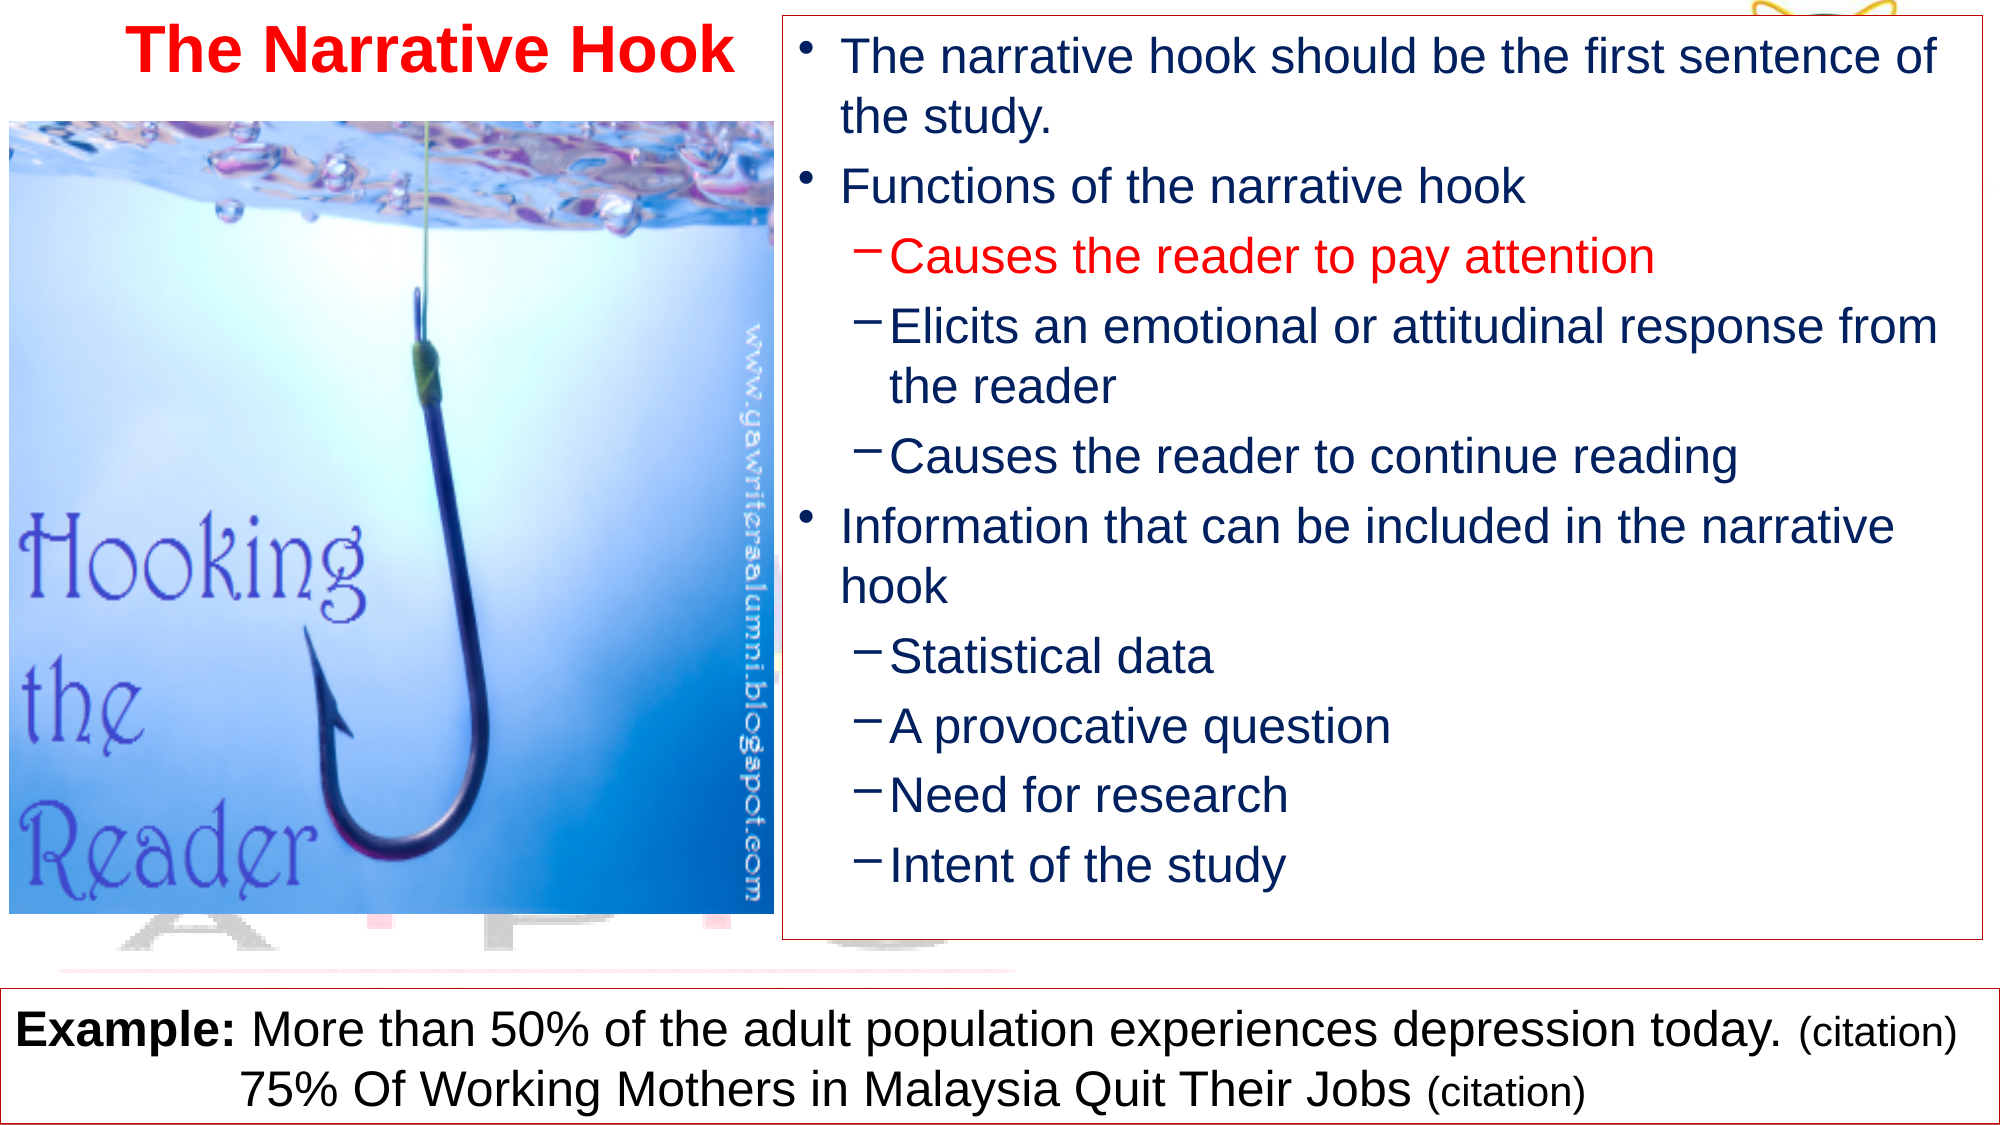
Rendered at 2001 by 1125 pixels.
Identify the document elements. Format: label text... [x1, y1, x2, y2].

text_box Example: More than 50% of the adult population experiences depression today. (citation) 75% Of Working Mothers in Malaysia Quit Their Jobs (citation) [0, 988, 2000, 1124]
picture [1655, 0, 2000, 220]
picture [9, 120, 774, 915]
title The Narrative Hook [97, 0, 764, 100]
list The narrative hook should be the first sentence of the study. Functions of the narrative hook Causes the reader to pay attention Elicits an emotional or attitudinal response from the reader Causes the reader to continue reading Information that can be included in the narrative hook Statistical data A provocative question Need for research Intent of the study [782, 15, 1983, 940]
